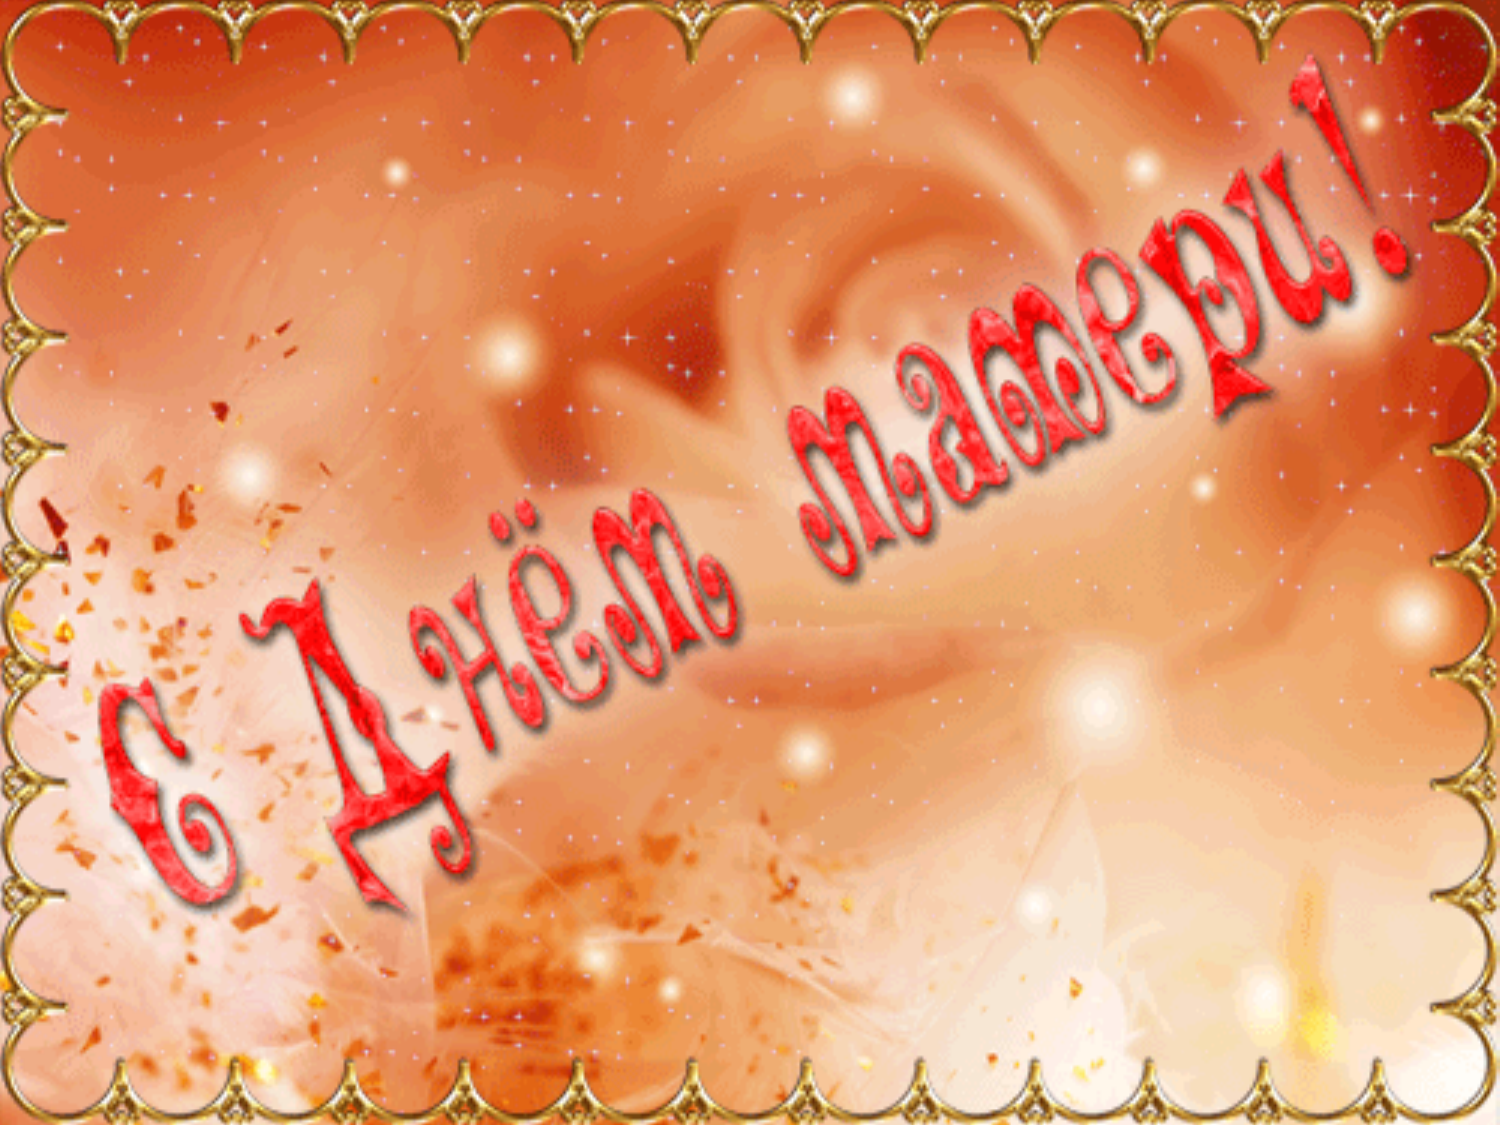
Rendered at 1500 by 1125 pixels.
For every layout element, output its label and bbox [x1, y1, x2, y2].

list [0, 0, 1500, 1125]
